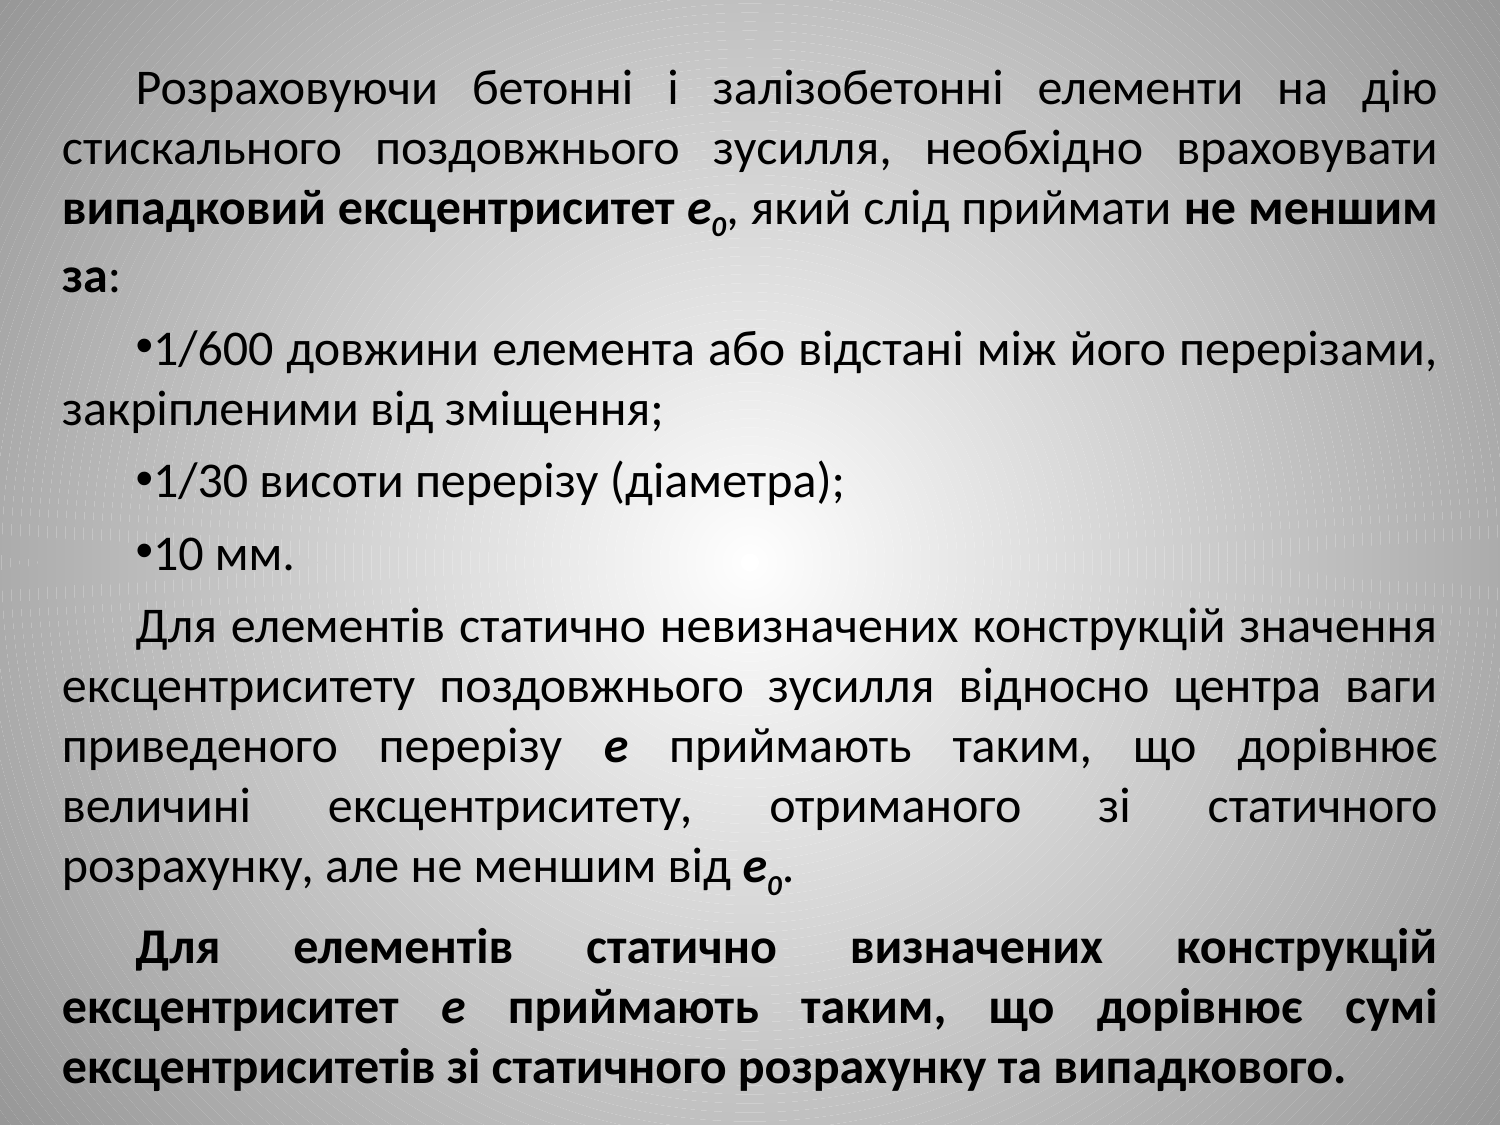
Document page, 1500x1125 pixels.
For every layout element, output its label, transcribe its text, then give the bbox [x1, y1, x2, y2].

list Розраховуючи бетонні і залізобетонні елементи на дію стискального поздовжнього зусилля, необхідно враховувати випадковий ексцентриситет е0, який слід приймати не меншим за: 1/600 довжини елемента або відстані між його перерізами, закріпленими від зміщення; 1/30 висоти перерізу (діаметра); 10 мм. Для елементів статично невизначених конструкцій значення ексцентриситету поздовжнього зусилля відносно центра ваги приведеного перерізу е приймають таким, що дорівнює величині ексцентриситету, отриманого зі статичного розрахунку, але не меншим від е0. Для елементів статично визначених конструкцій ексцентриситет е приймають таким, що дорівнює сумі ексцентриситетів зі статичного розрахунку та випадкового. [46, 46, 1454, 1079]
